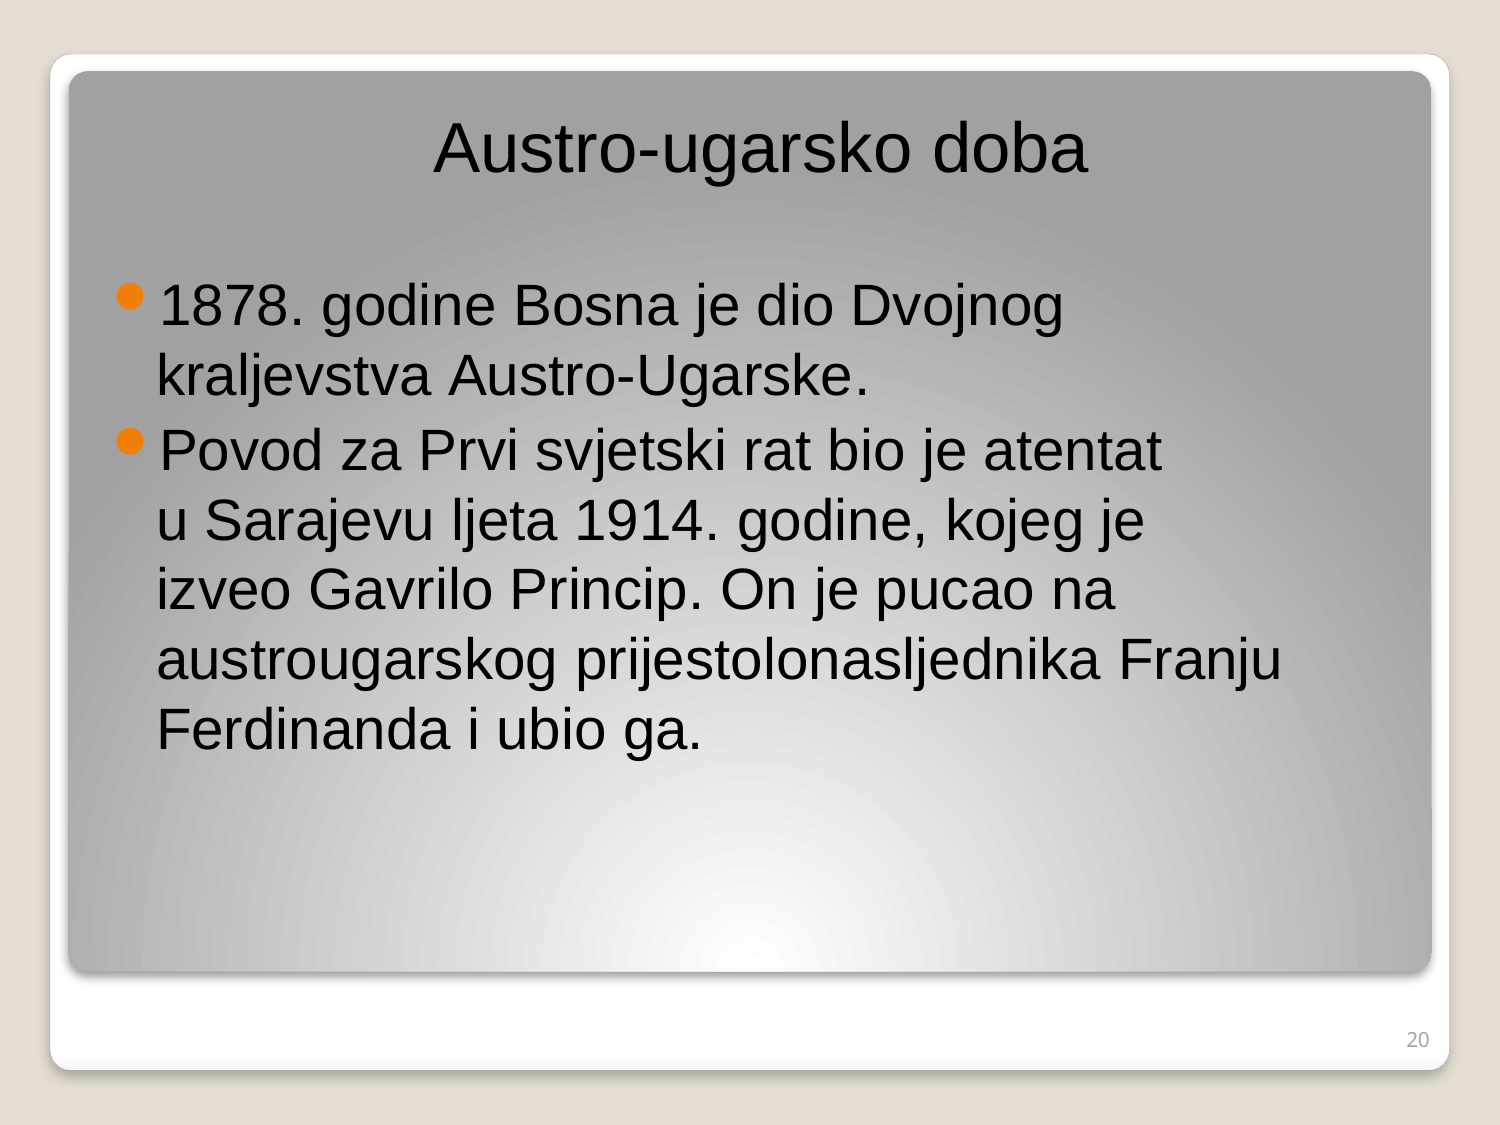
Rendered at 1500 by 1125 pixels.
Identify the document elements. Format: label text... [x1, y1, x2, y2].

slide_number 20 [1369, 1002, 1445, 1063]
list Austro-ugarsko doba 1878. godine Bosna je dio Dvojnog kraljevstva Austro-Ugarske. Povod za Prvi svjetski rat bio je atentat u Sarajevu ljeta 1914. godine, kojeg je izveo Gavrilo Princip. On je pucao na austrougarskog prijestolonasljednika Franju Ferdinanda i ubio ga. [82, 86, 1425, 774]
